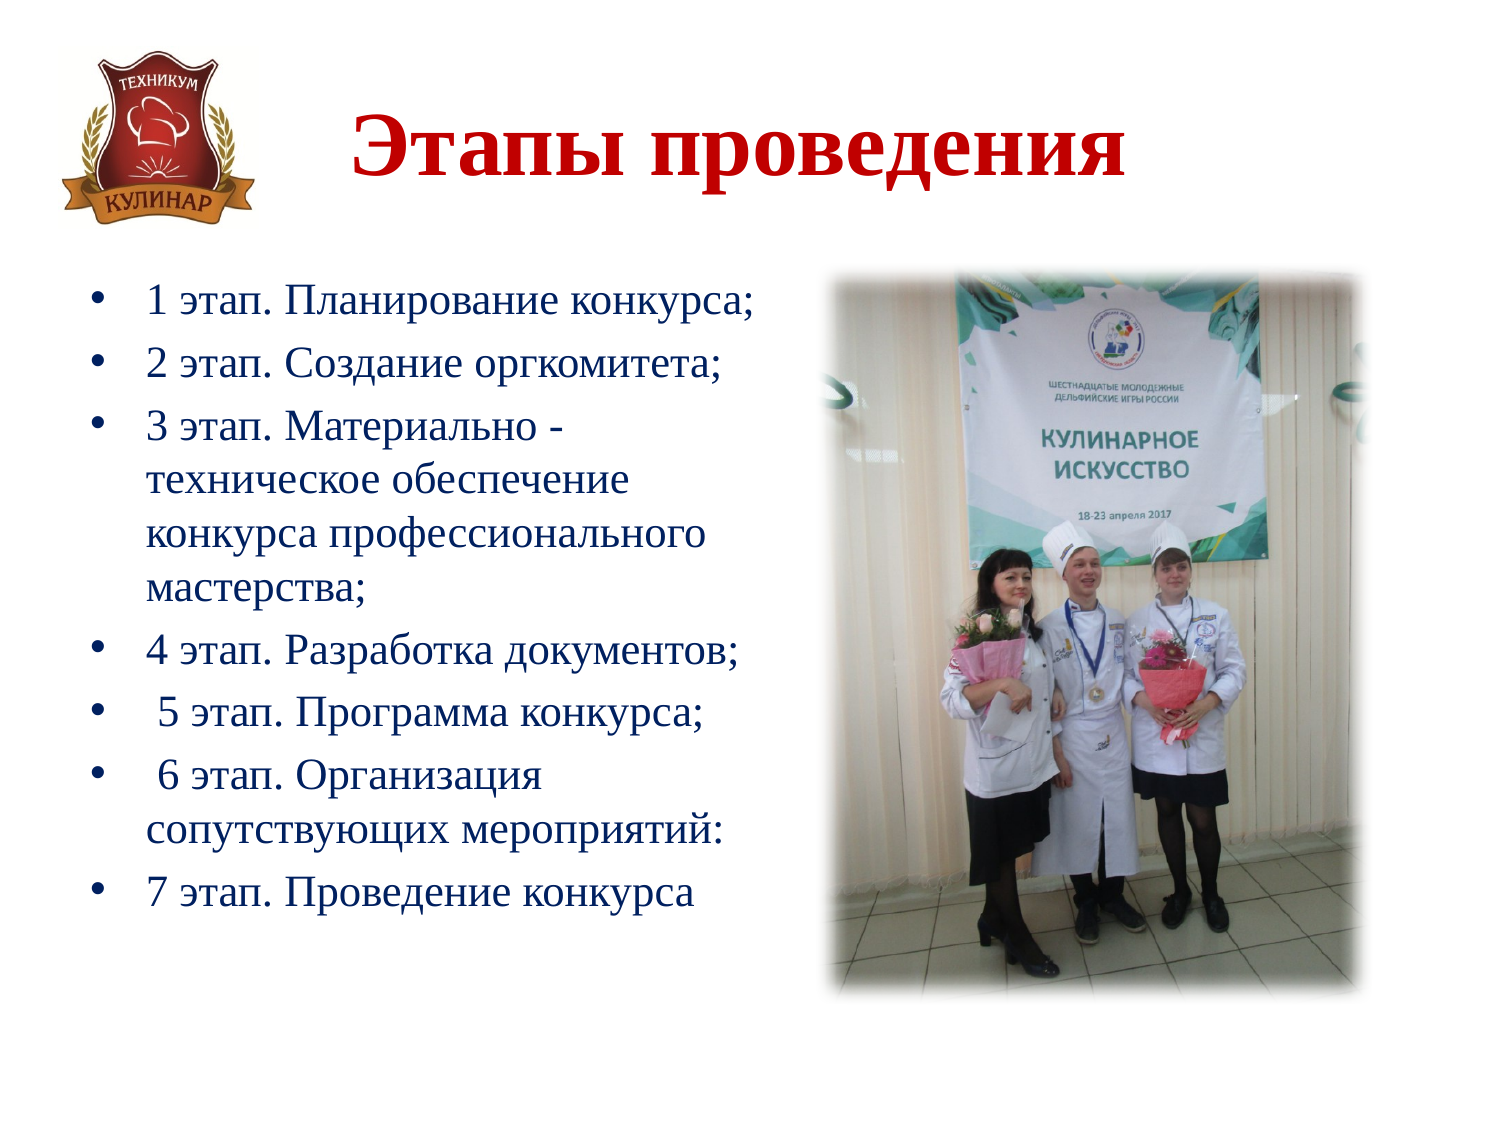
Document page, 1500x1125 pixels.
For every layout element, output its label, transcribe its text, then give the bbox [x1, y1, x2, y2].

list 1 этап. Планирование конкурса; 2 этап. Создание оргкомитета; 3 этап. Материально - техническое обеспечение конкурса профессионального мастерства; 4 этап. Разработка документов; 5 этап. Программа конкурса; 6 этап. Организация сопутствующих мероприятий: 7 этап. Проведение конкурса [75, 262, 774, 1005]
title Этапы проведения [257, 45, 1425, 233]
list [815, 262, 1373, 1006]
picture [58, 46, 259, 229]
